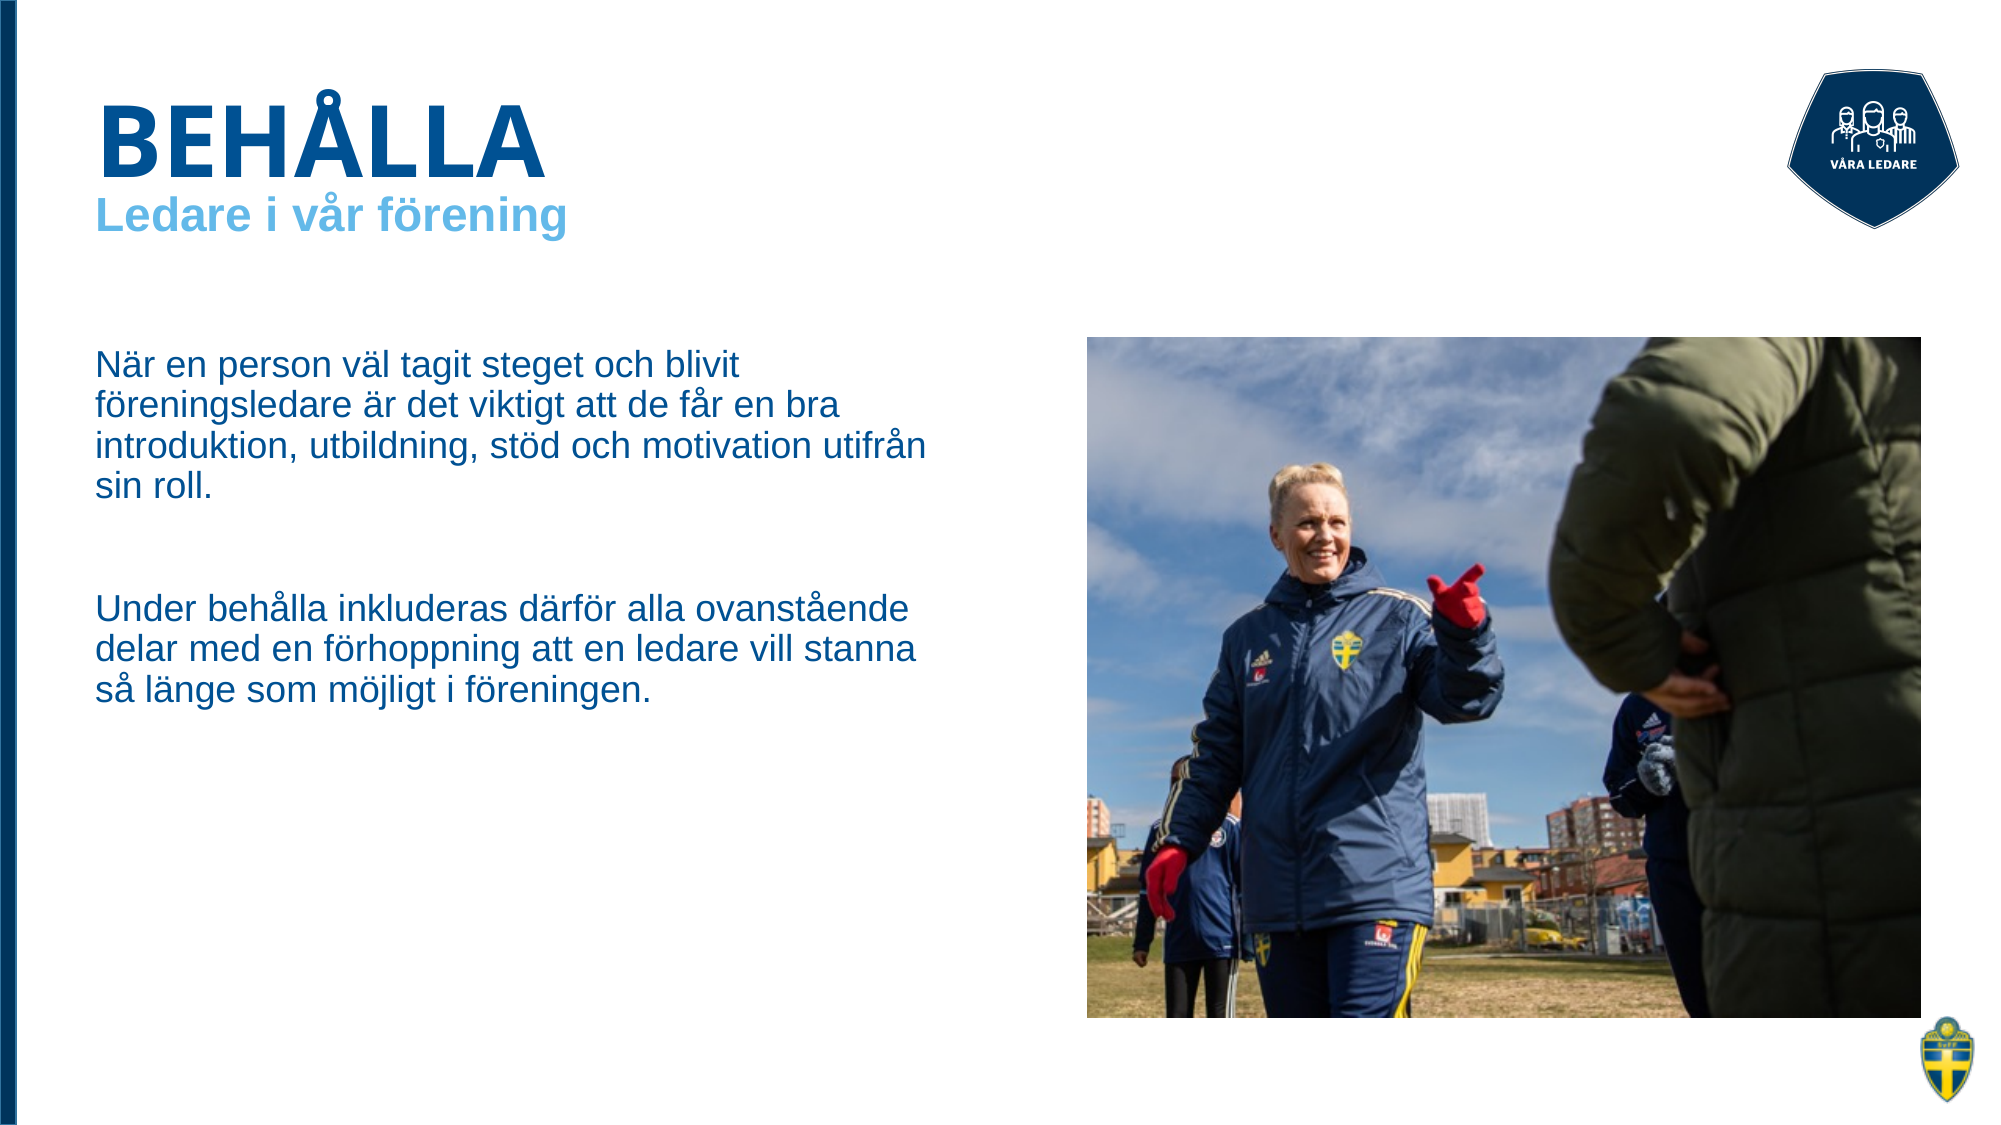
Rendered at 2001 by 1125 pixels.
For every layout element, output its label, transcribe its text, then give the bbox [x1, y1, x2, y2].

title BEHÅLLA [79, 81, 1644, 182]
picture [1779, 51, 1968, 239]
subtitle Ledare i vår förening [79, 182, 1644, 250]
picture [1087, 337, 1975, 1104]
list När en person väl tagit steget och blivit föreningsledare är det viktigt att de får en bra introduktion, utbildning, stöd och motivation utifrån sin roll. Under behålla inkluderas därför alla ovanstående delar med en förhoppning att en ledare vill stanna så länge som möjligt i föreningen. [79, 337, 969, 1018]
